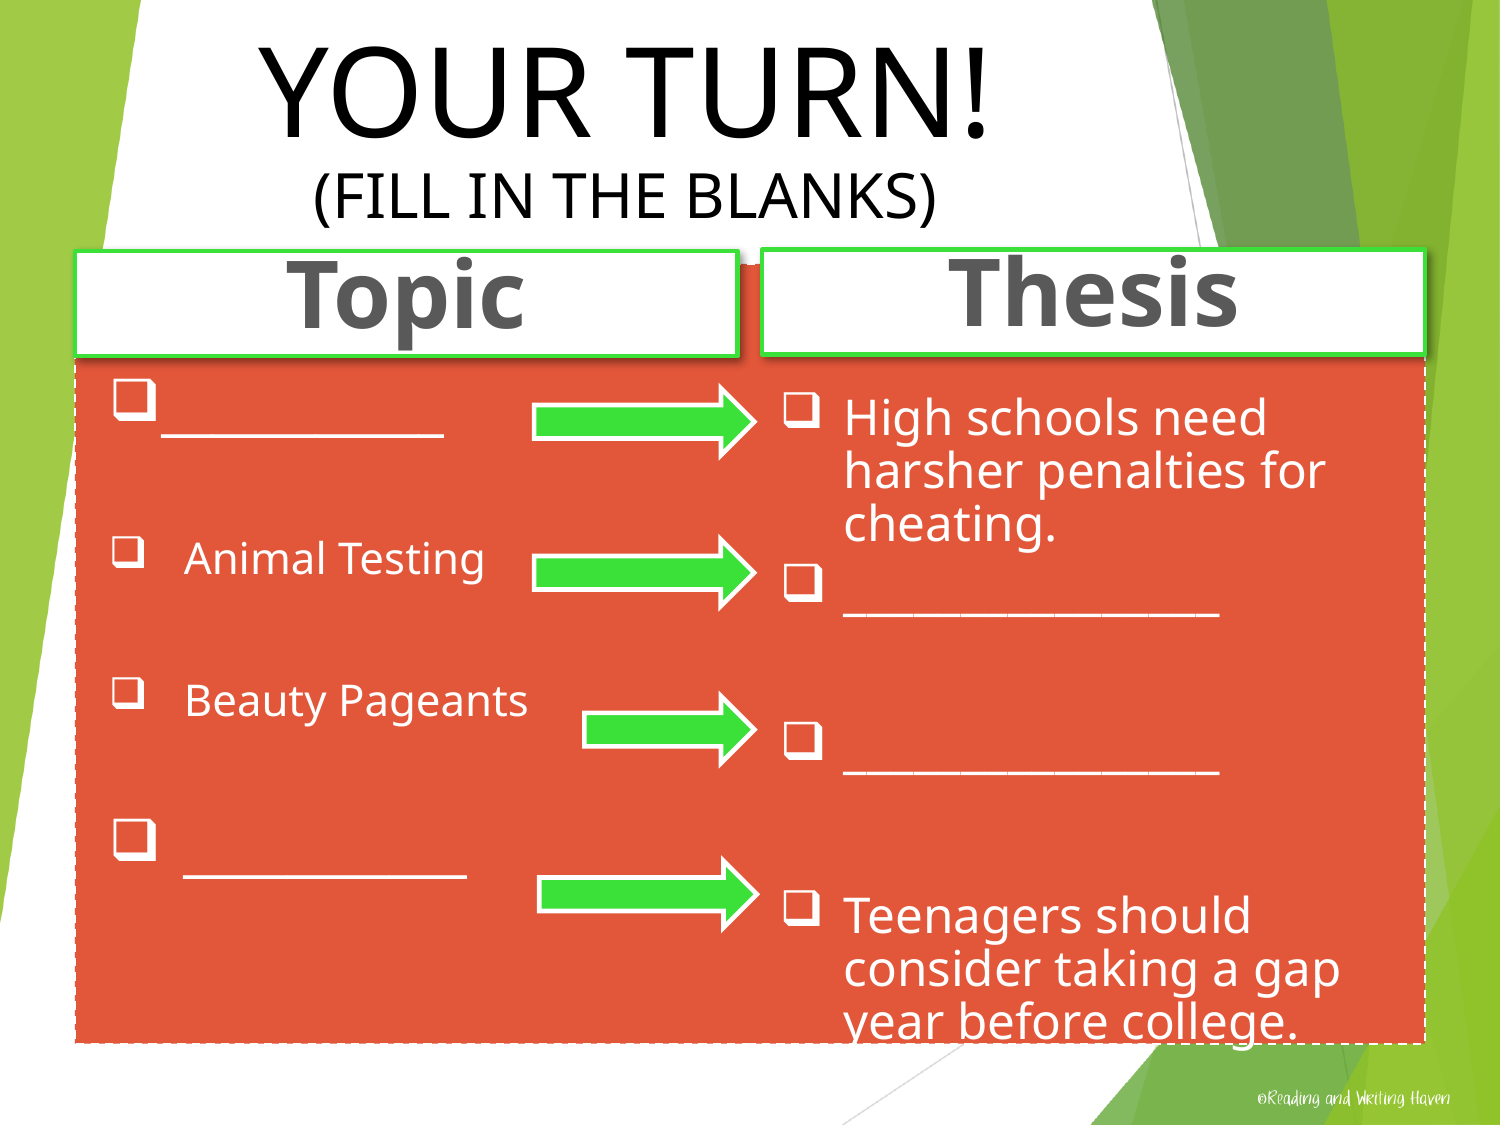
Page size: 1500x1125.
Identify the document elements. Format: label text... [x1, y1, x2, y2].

picture [0, 0, 1500, 1125]
list Thesis [762, 249, 1425, 355]
text_box [533, 538, 755, 608]
text_box [533, 387, 756, 457]
text_box [583, 694, 756, 765]
text_box [74, 263, 1425, 1044]
title Your Turn! (Fill in the Blanks) [0, 37, 1301, 225]
text_box [538, 859, 758, 929]
list Topic [75, 251, 738, 356]
list ___________ Animal Testing Beauty Pageants ___________ [94, 372, 757, 1021]
list High schools need harsher penalties for cheating. ________________ ________________ Teenagers should consider taking a gap year before college. [764, 385, 1425, 1060]
